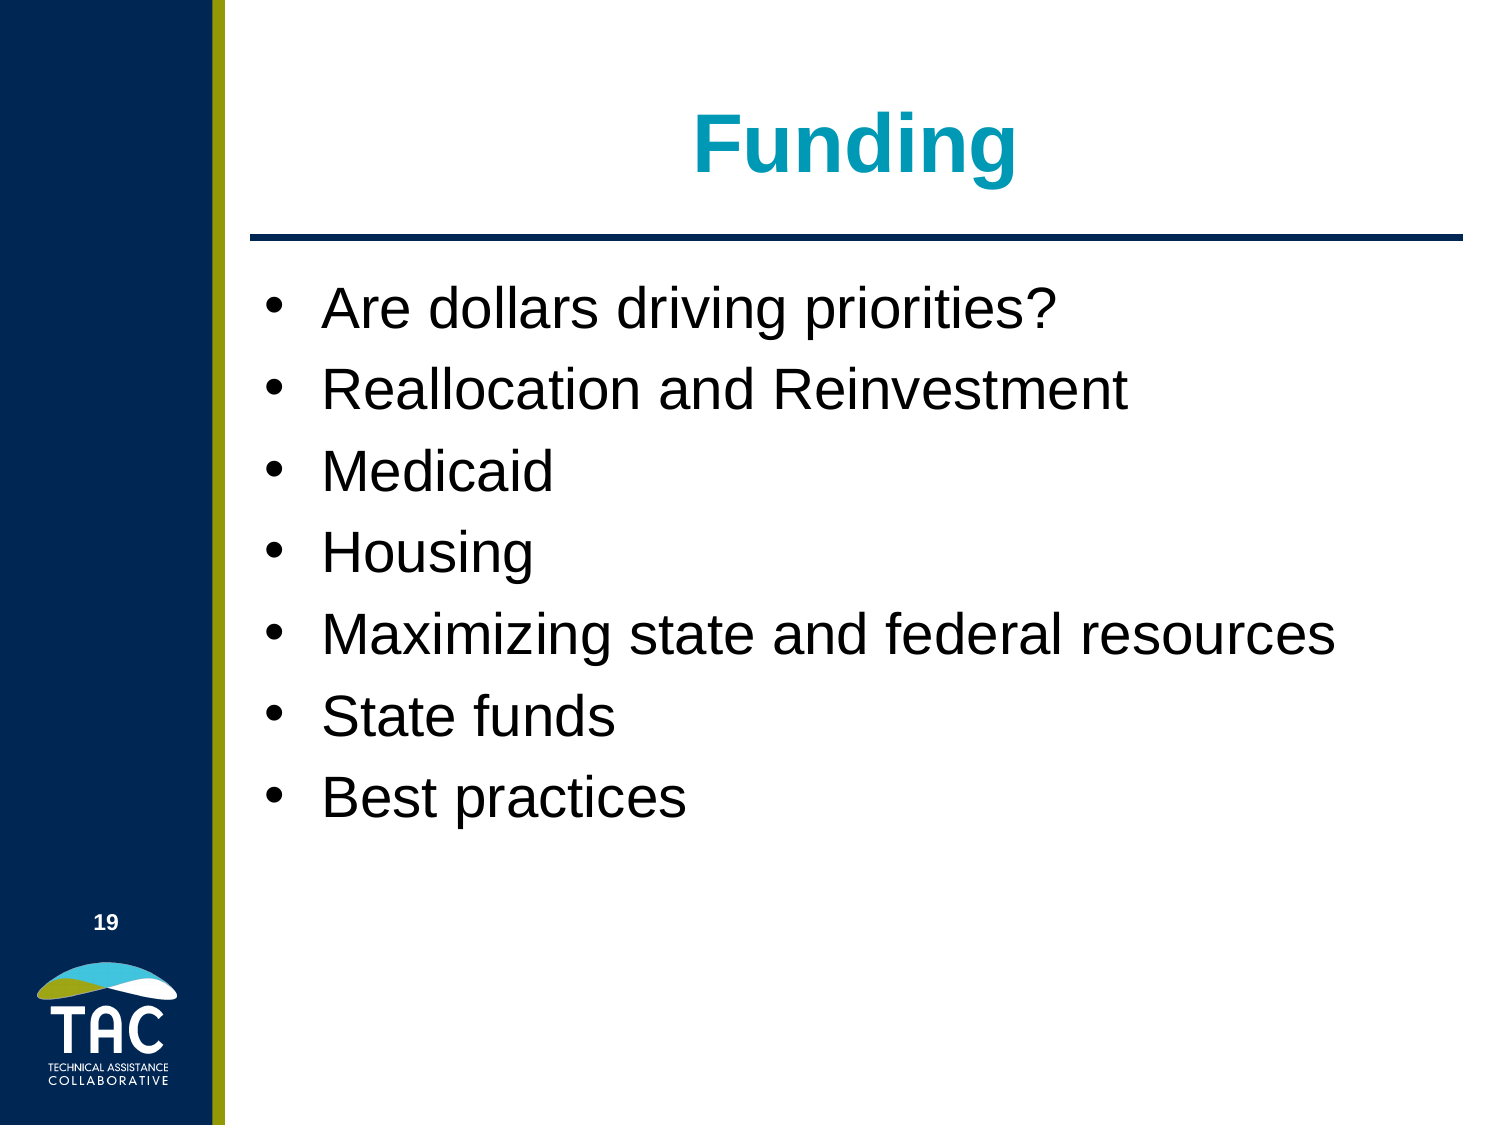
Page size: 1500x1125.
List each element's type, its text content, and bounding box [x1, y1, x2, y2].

title Funding [249, 45, 1463, 233]
list Are dollars driving priorities? Reallocation and Reinvestment Medicaid Housing Maximizing state and federal resources State funds Best practices [249, 262, 1463, 1088]
picture [37, 962, 177, 1085]
